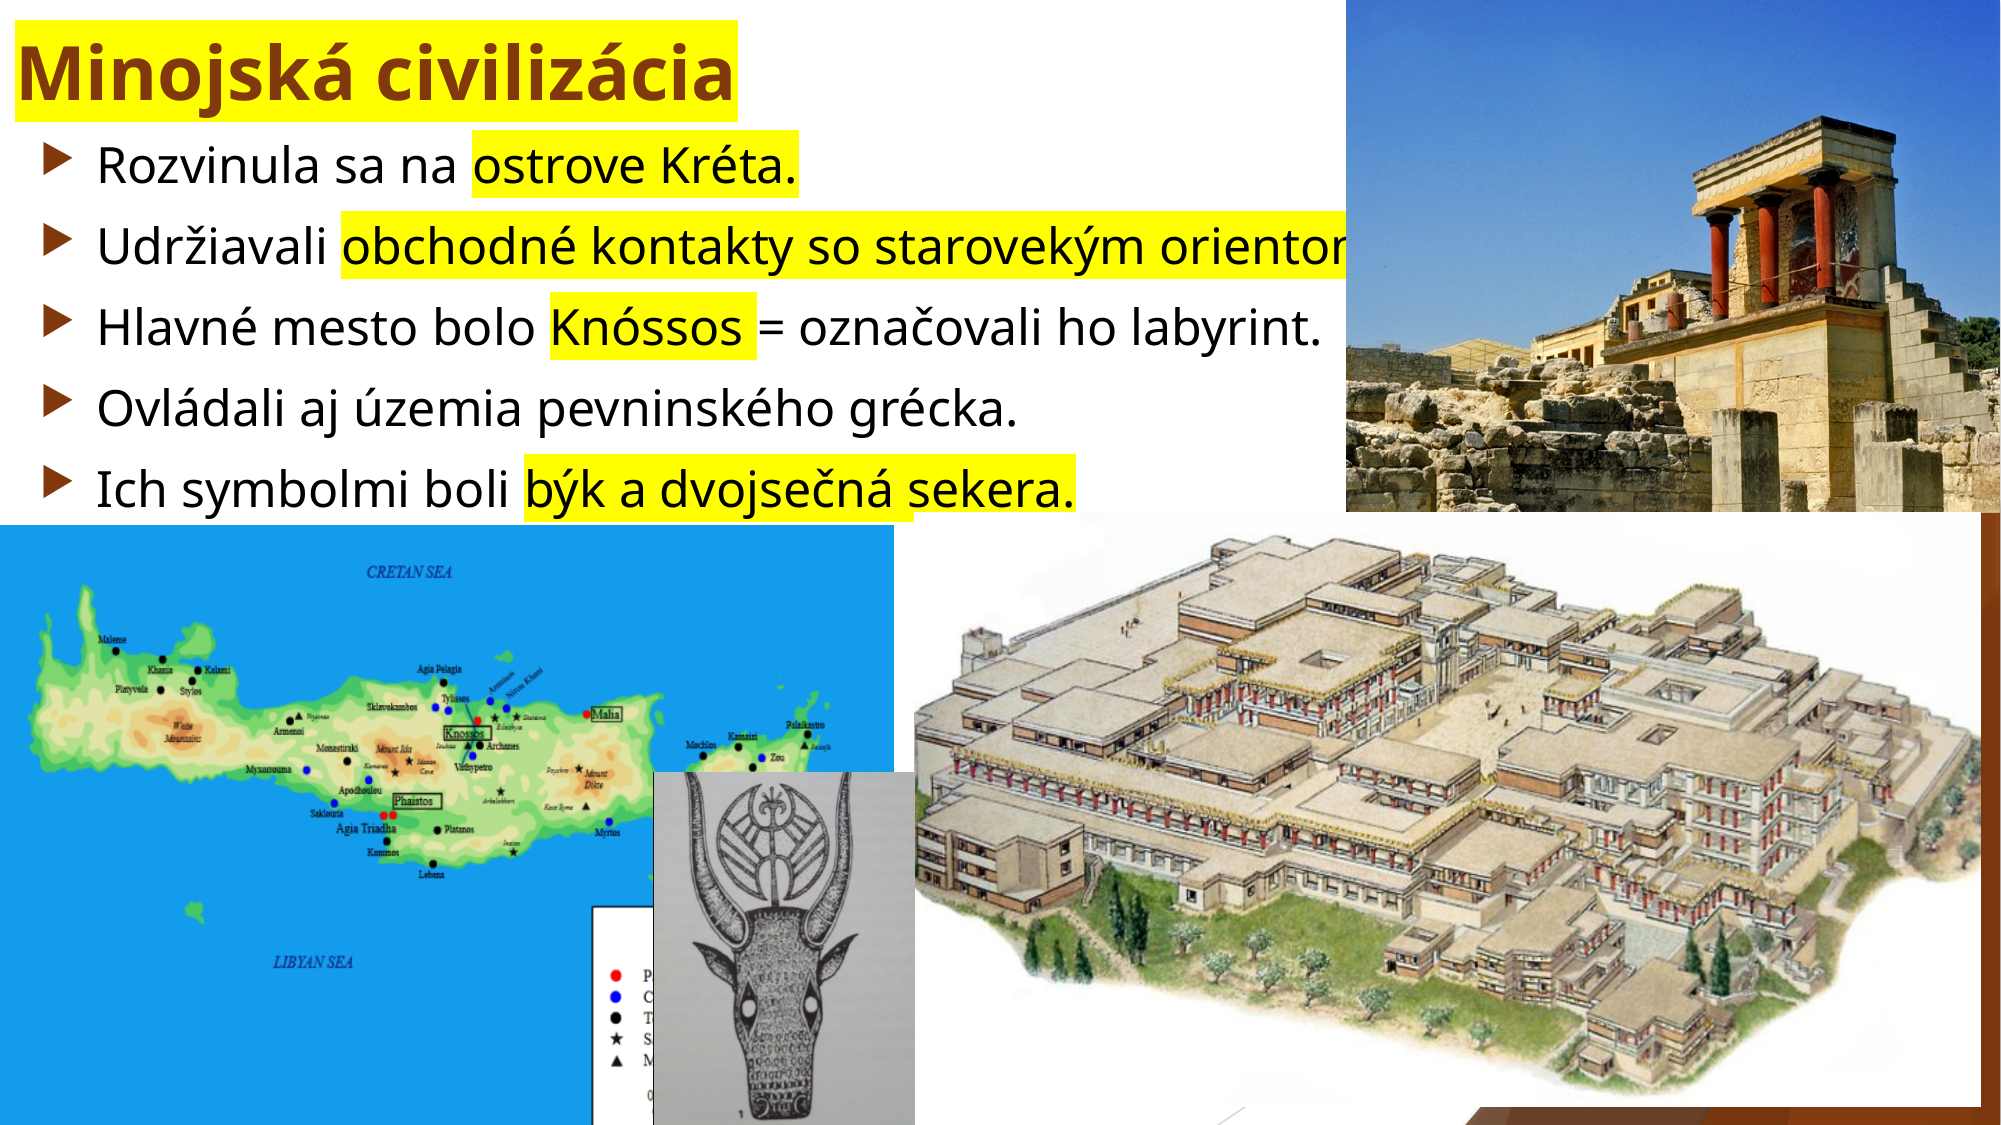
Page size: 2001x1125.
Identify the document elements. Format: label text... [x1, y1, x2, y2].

title Minojská civilizácia [0, 17, 1341, 235]
picture [0, 0, 2000, 1125]
list Rozvinula sa na ostrove Kréta. Udržiavali obchodné kontakty so starovekým orientom. Hlavné mesto bolo Knóssos = označovali ho labyrint. Ovládali aj územia pevninského grécka. Ich symbolmi boli býk a dvojsečná sekera. [24, 126, 1341, 763]
